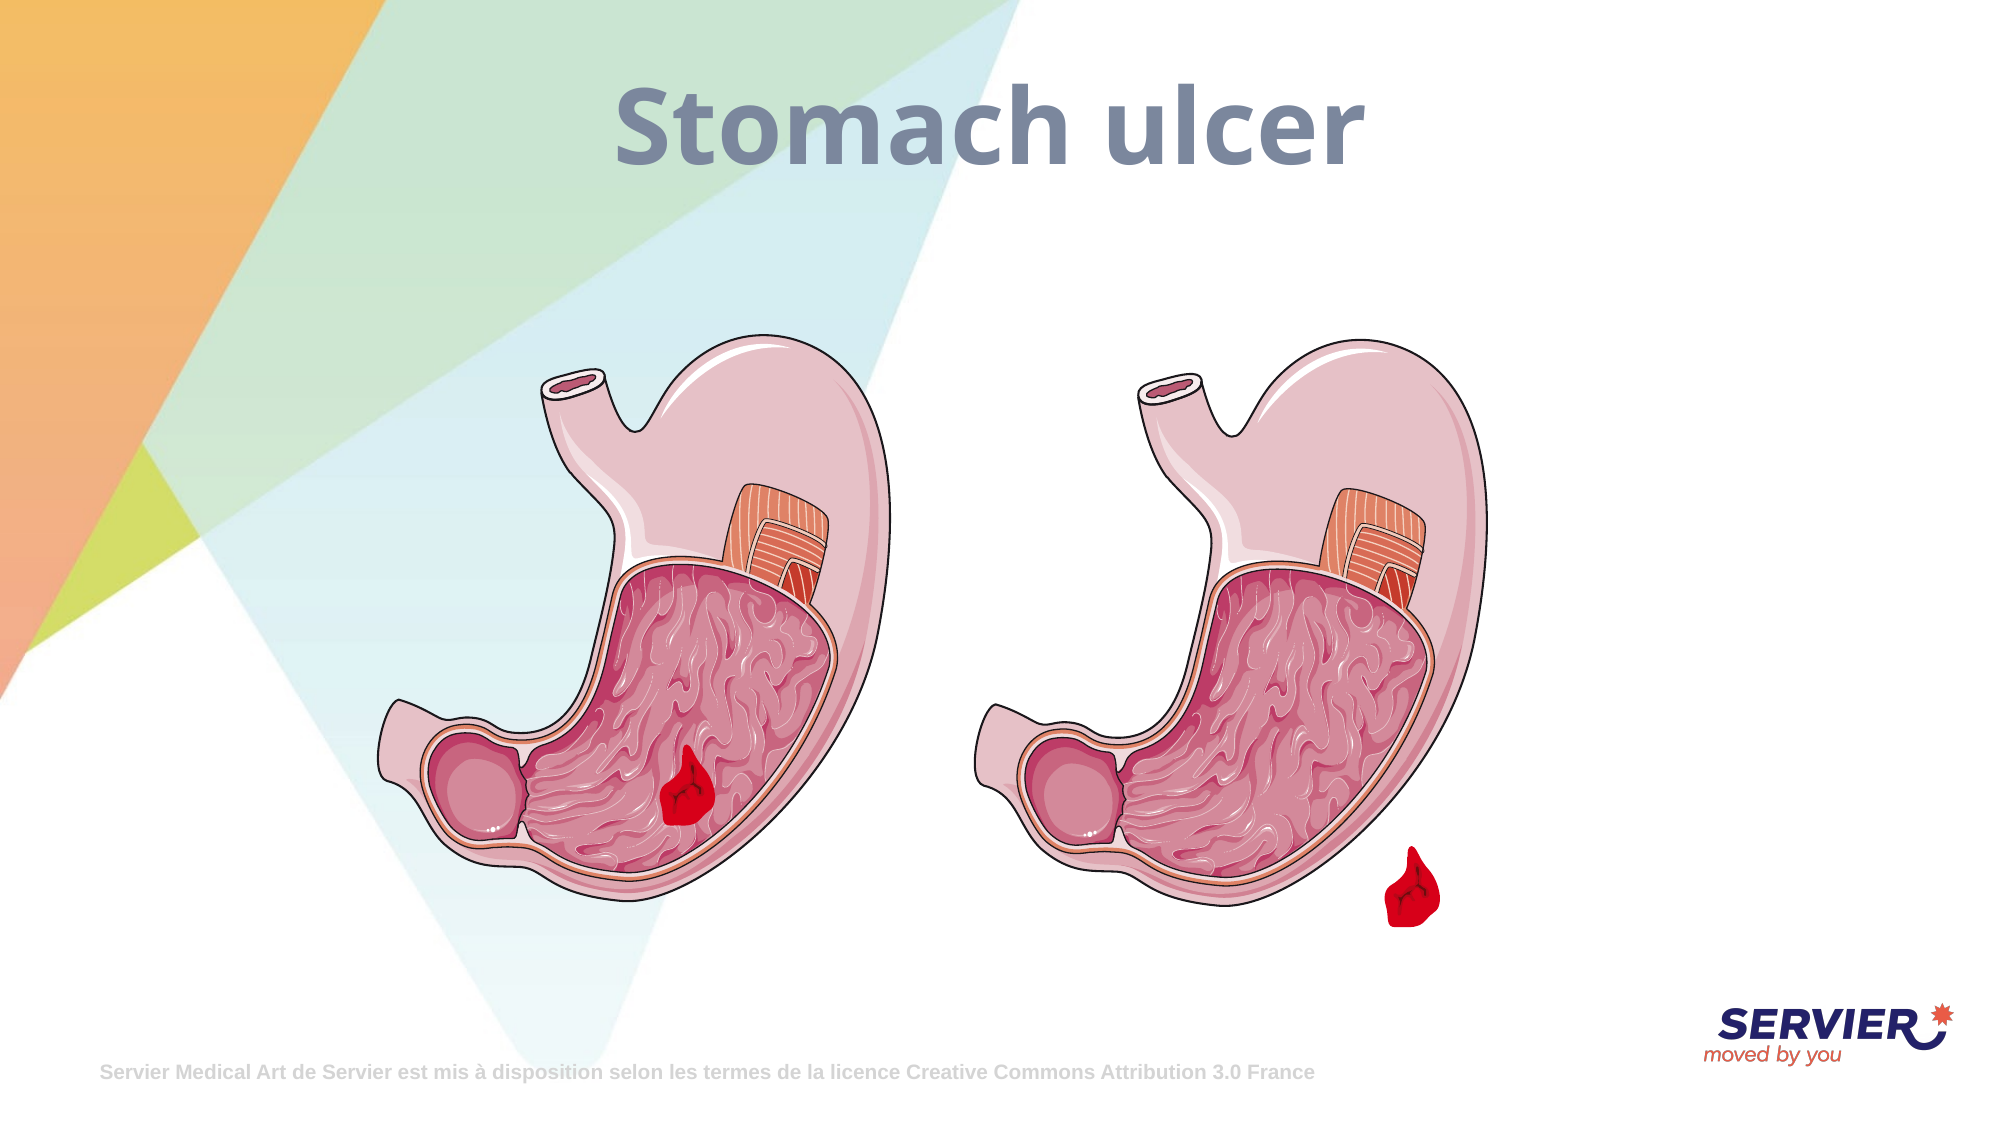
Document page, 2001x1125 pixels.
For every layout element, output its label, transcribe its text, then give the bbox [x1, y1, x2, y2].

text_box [367, 326, 907, 908]
title Stomach ulcer [54, 12, 1926, 232]
picture [0, 0, 2001, 1125]
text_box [1382, 845, 1443, 929]
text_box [963, 331, 1504, 913]
